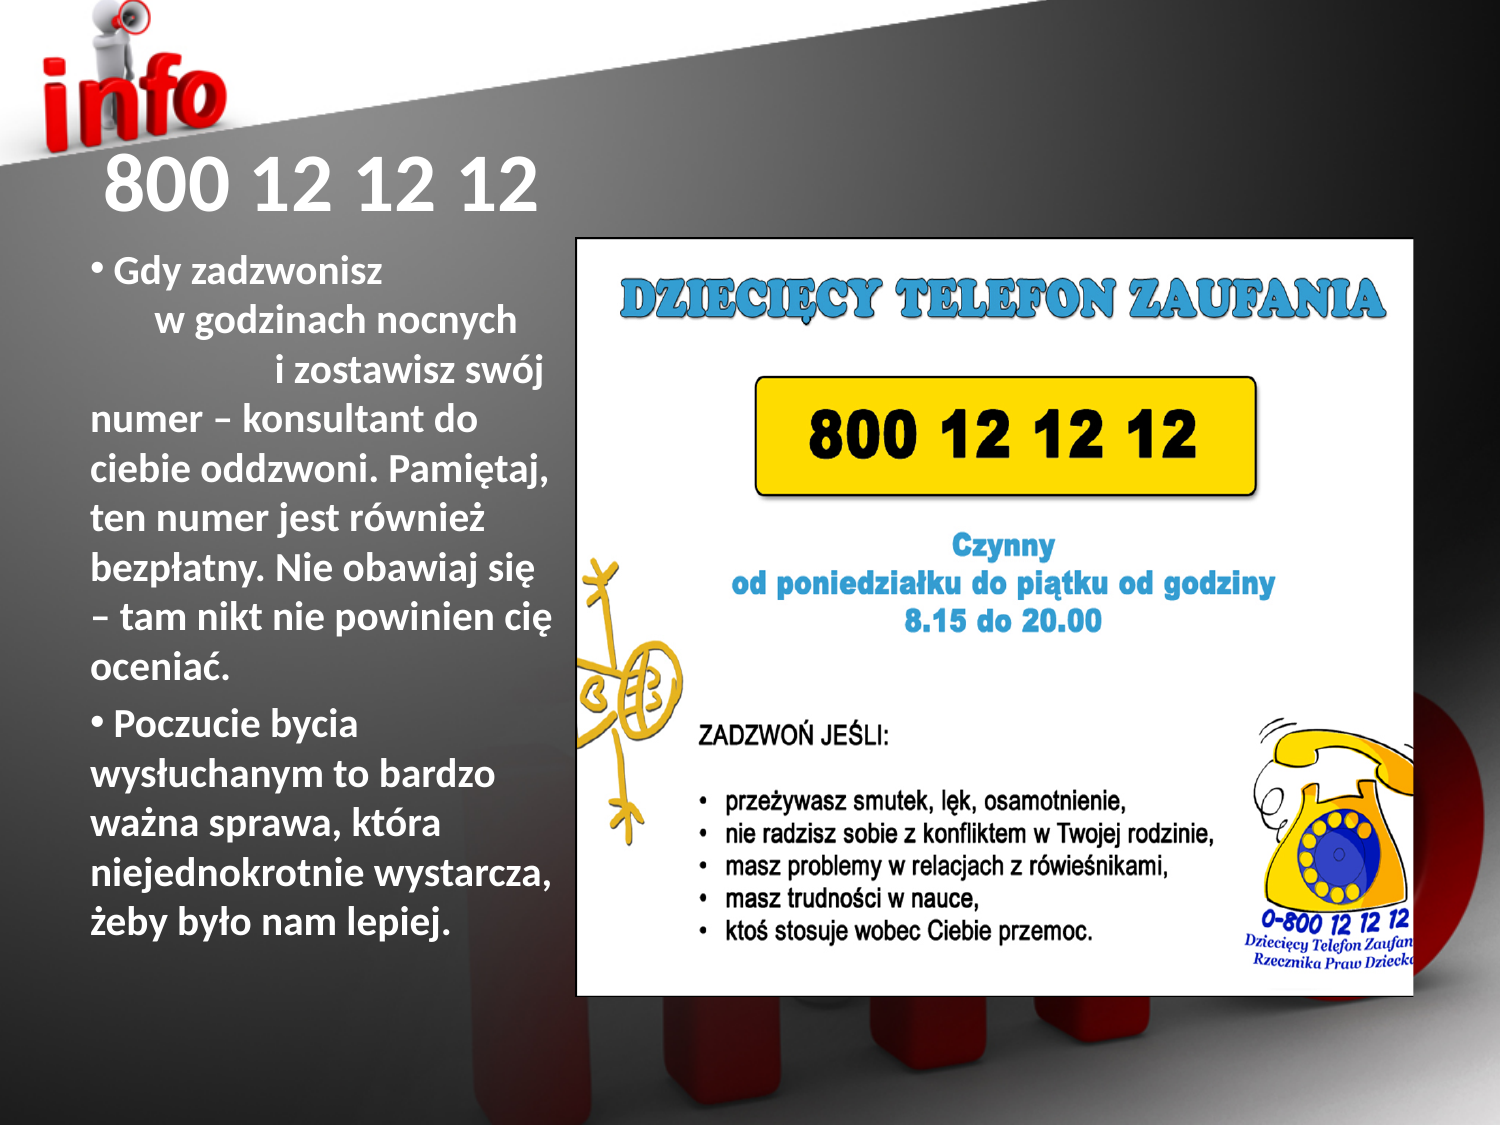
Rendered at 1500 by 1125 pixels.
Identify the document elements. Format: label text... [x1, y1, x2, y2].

picture [0, 0, 1500, 1125]
title 800 12 12 12 [75, 44, 569, 235]
list Gdy zadzwonisz w godzinach nocnych i zostawisz swój numer – konsultant do ciebie oddzwoni. Pamiętaj, ten numer jest również bezpłatny. Nie obawiaj się – tam nikt nie powinien cię oceniać. Poczucie bycia wysłuchanym to bardzo ważna sprawa, która niejednokrotnie wystarcza, żeby było nam lepiej. [75, 235, 569, 1005]
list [574, 237, 1414, 997]
